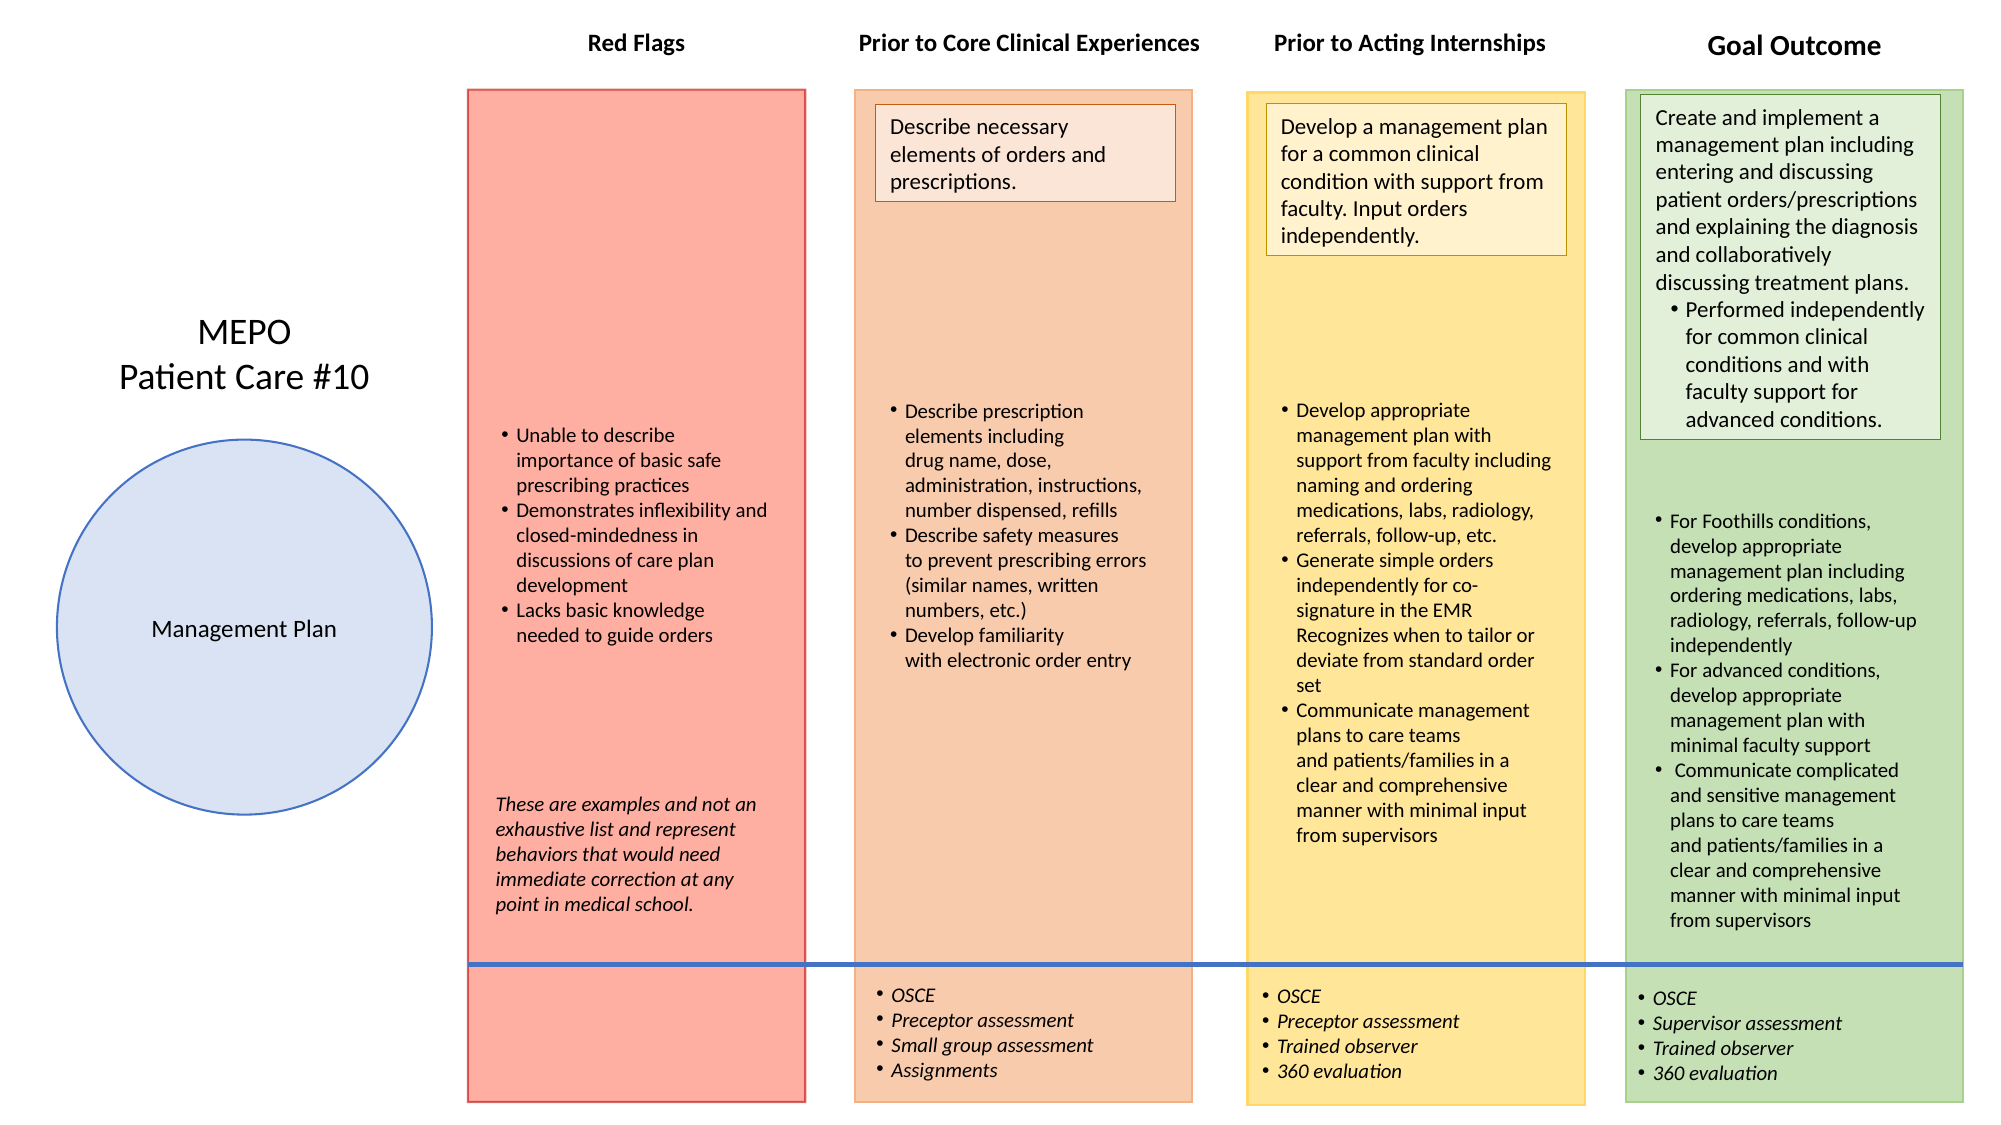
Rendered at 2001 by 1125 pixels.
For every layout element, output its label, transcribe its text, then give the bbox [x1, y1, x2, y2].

text_box Describe prescription elements including drug name, dose, administration, instructions, number dispensed, refills Describe safety measures to prevent prescribing errors (similar names, written numbers, etc.) Develop familiarity with electronic order entry [875, 389, 1176, 680]
text_box [1246, 91, 1586, 962]
text_box Red Flags [467, 19, 806, 64]
text_box [1625, 89, 1964, 964]
text_box [1246, 967, 1586, 1106]
text_box [467, 965, 806, 1103]
text_box [1625, 965, 1964, 1103]
text_box Describe necessary elements of orders and prescriptions. [875, 104, 1176, 202]
text_box [467, 89, 806, 962]
text_box Develop appropriate management plan with support from faculty including naming and ordering medications, labs, radiology, referrals, follow-up, etc. Generate simple orders independently for co-signature in the EMR Recognizes when to tailor or deviate from standard order set Communicate management plans to care teams and patients/families in a clear and comprehensive manner with minimal input from supervisors [1266, 389, 1567, 855]
text_box Develop a management plan for a common clinical condition with support from faculty. Input orders independently. [1266, 103, 1567, 256]
text_box OSCE Preceptor assessment Small group assessment Assignments [861, 973, 1176, 1089]
text_box OSCE Preceptor assessment Trained observer 360 evaluation [1247, 975, 1490, 1090]
text_box OSCE Supervisor assessment Trained observer 360 evaluation [1623, 977, 1866, 1092]
text_box [854, 967, 1193, 1103]
text_box MEPO Patient Care #10 [71, 299, 417, 405]
text_box Unable to describe importance of basic safe prescribing practices Demonstrates inflexibility and closed-mindedness in discussions of care plan development Lacks basic knowledge needed to guide orders [486, 389, 787, 655]
text_box Management Plan [55, 438, 433, 816]
text_box For Foothills conditions, develop appropriate management plan including ordering medications, labs, radiology, referrals, follow-up independently For advanced conditions, develop appropriate management plan with minimal faculty support Communicate complicated and sensitive management plans to care teams and patients/families in a clear and comprehensive manner with minimal input from supervisors [1640, 499, 1941, 940]
text_box Create and implement a management plan including entering and discussing patient orders/prescriptions and explaining the diagnosis and collaboratively discussing treatment plans. Performed independently for common clinical conditions and with faculty support for advanced conditions. [1640, 94, 1941, 440]
text_box Goal Outcome [1625, 19, 1964, 69]
text_box [854, 89, 1193, 962]
text_box Prior to Acting Internships [1241, 19, 1579, 64]
text_box These are examples and not an exhaustive list and represent behaviors that would need immediate correction at any point in medical school. [480, 783, 781, 923]
text_box Prior to Core Clinical Experiences [840, 19, 1219, 64]
